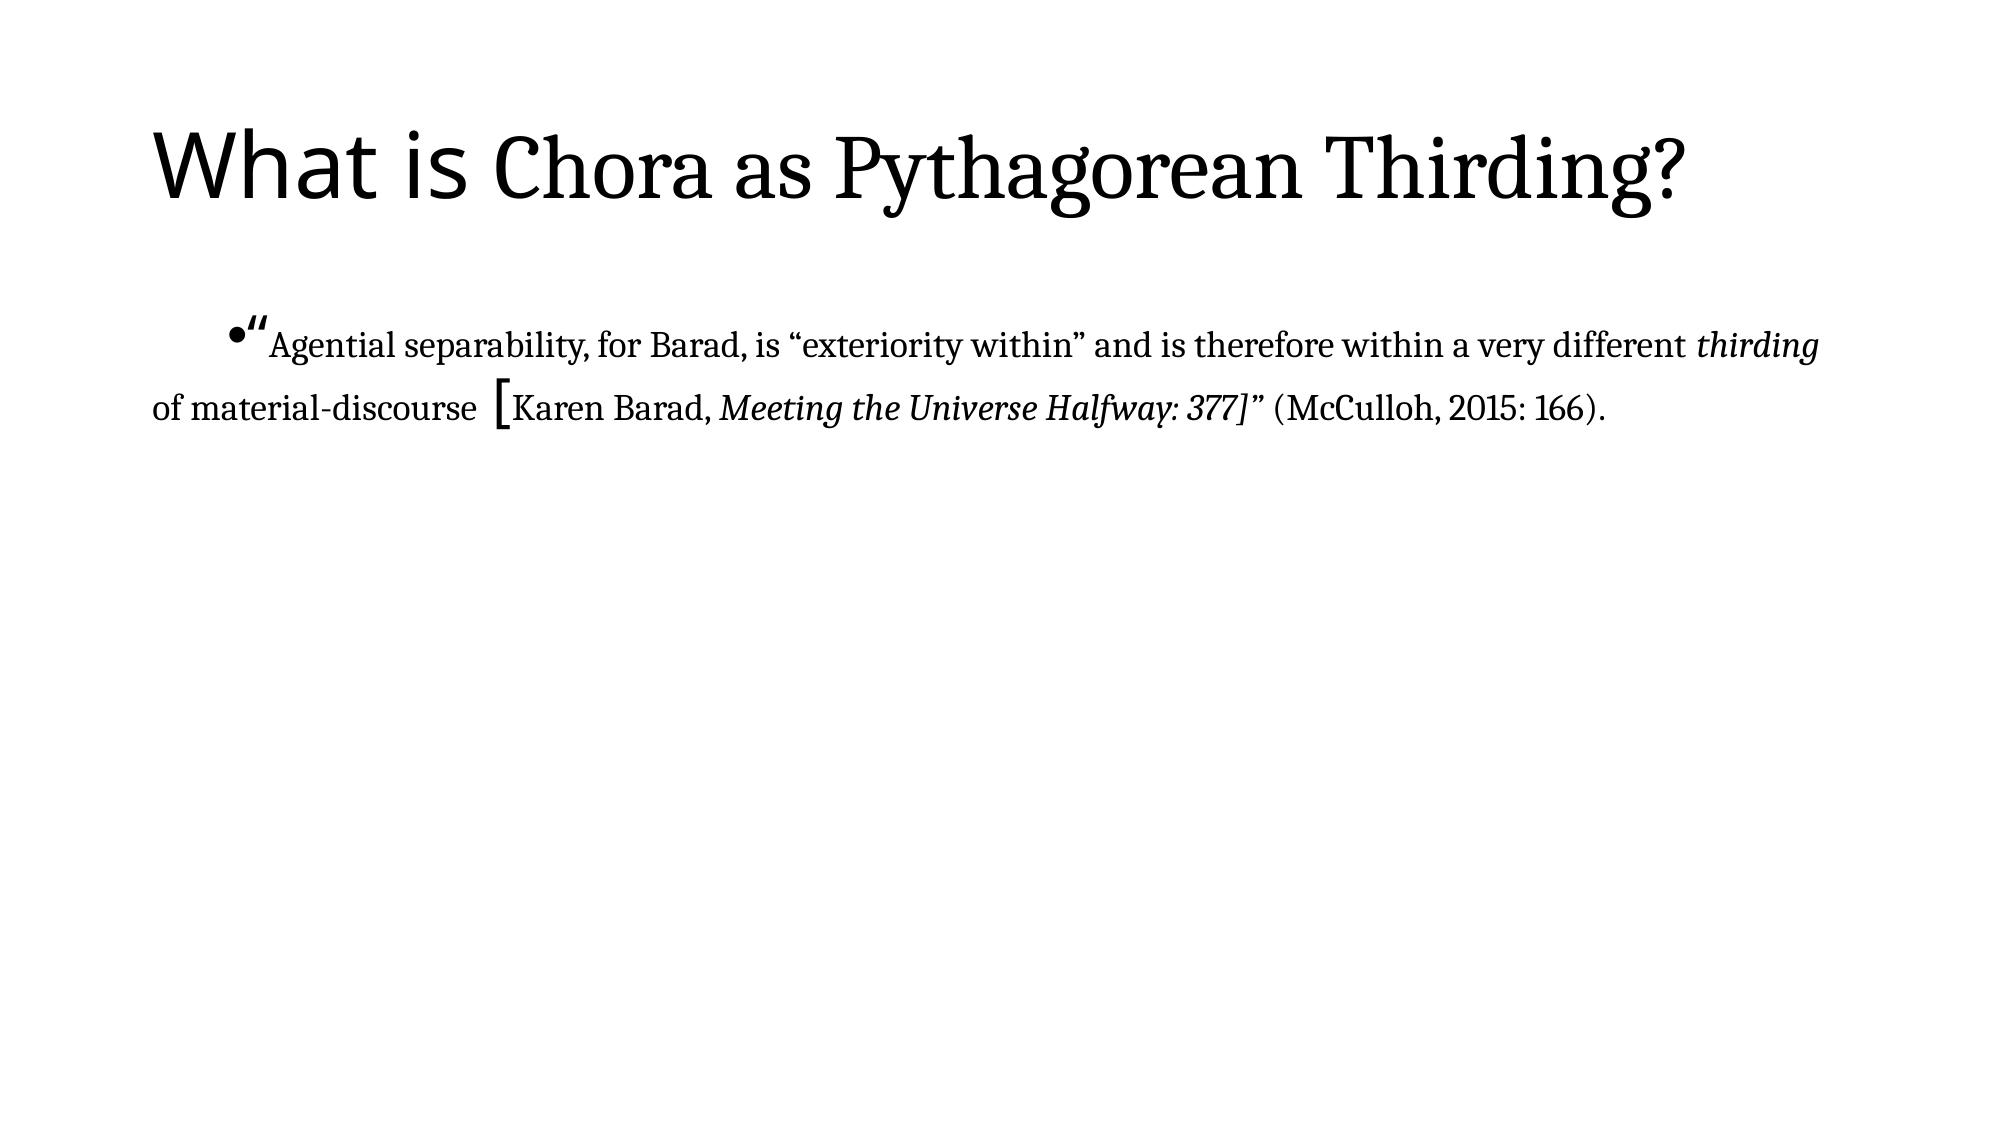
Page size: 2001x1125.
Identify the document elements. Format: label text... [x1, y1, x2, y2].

list “Agential separability, for Barad, is “exteriority within” and is therefore within a very different thirding of material-discourse [Karen Barad, Meeting the Universe Halfway: 377]” (McCulloh, 2015: 166). [137, 299, 1863, 1014]
title What is Chora as Pythagorean Thirding? [137, 59, 1863, 278]
